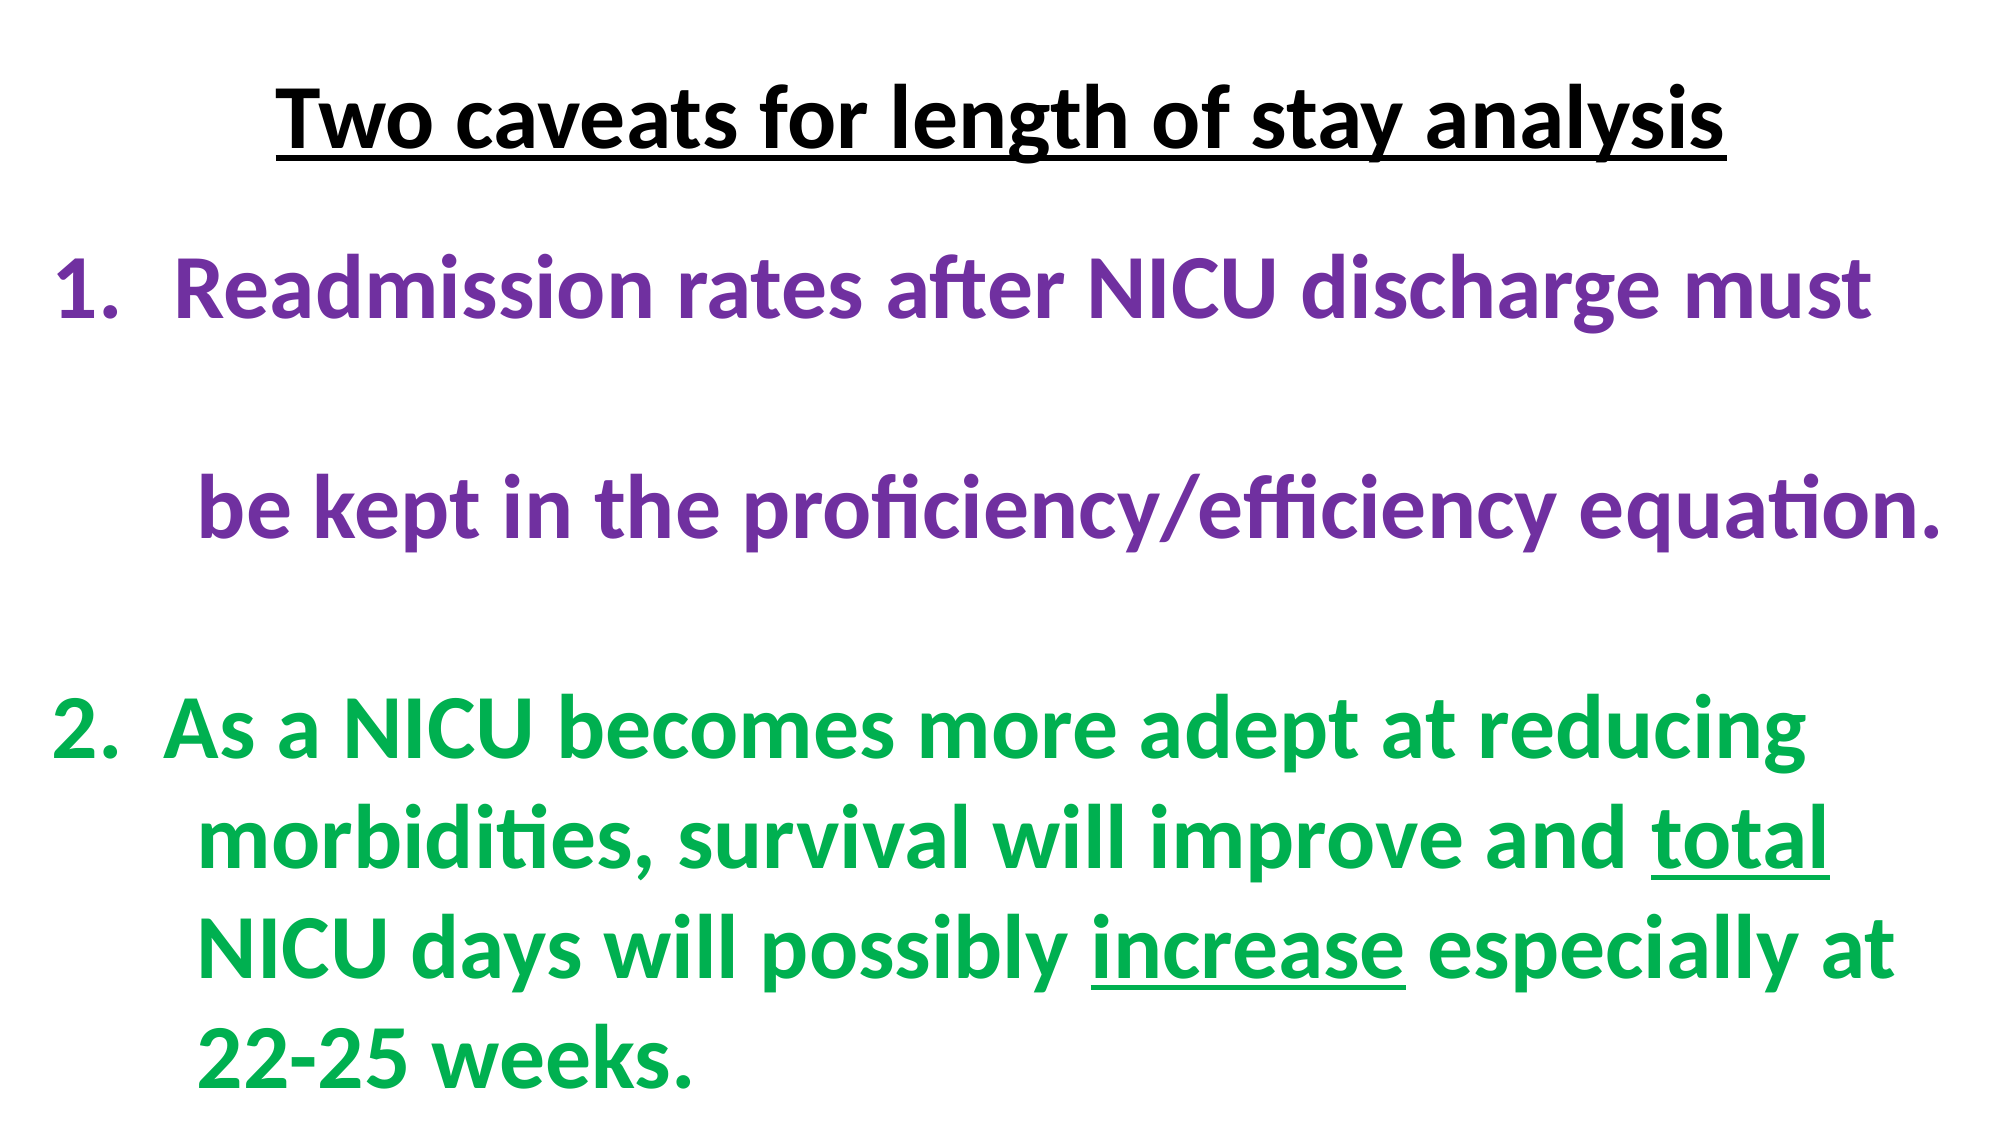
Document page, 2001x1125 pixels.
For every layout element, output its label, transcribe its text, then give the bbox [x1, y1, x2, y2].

text_box Two caveats for length of stay analysis Readmission rates after NICU discharge must be kept in the proficiency/efficiency equation. 2. As a NICU becomes more adept at reducing morbidities, survival will improve and total NICU days will possibly increase especially at 22-25 weeks. [36, 49, 1966, 1125]
